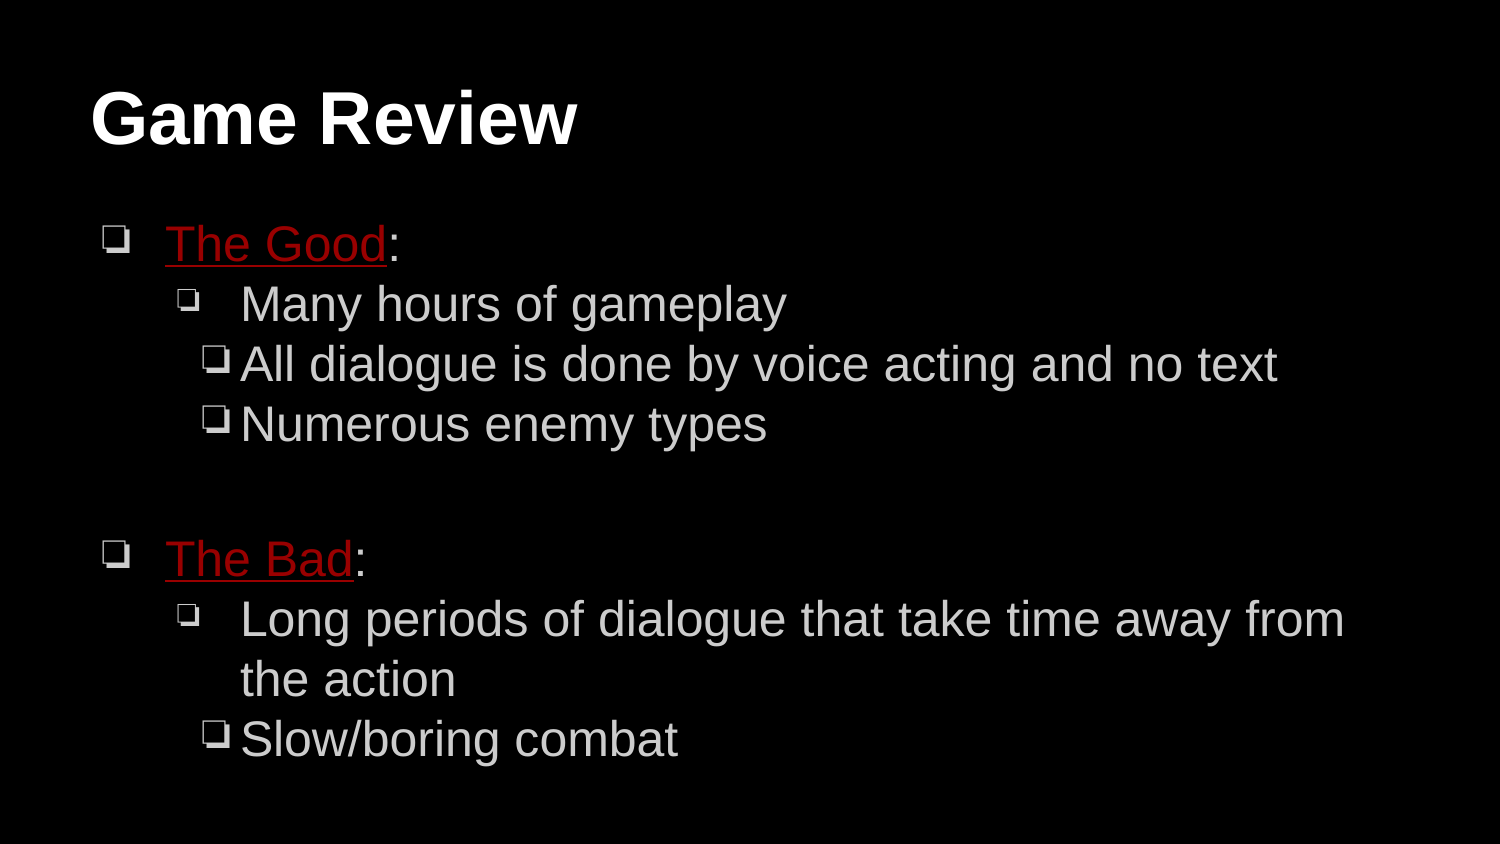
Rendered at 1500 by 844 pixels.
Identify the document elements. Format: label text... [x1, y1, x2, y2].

list The Good: Many hours of gameplay All dialogue is done by voice acting and no text Numerous enemy types The Bad: Long periods of dialogue that take time away from the action Slow/boring combat [75, 196, 1425, 808]
title Game Review [75, 33, 1425, 175]
